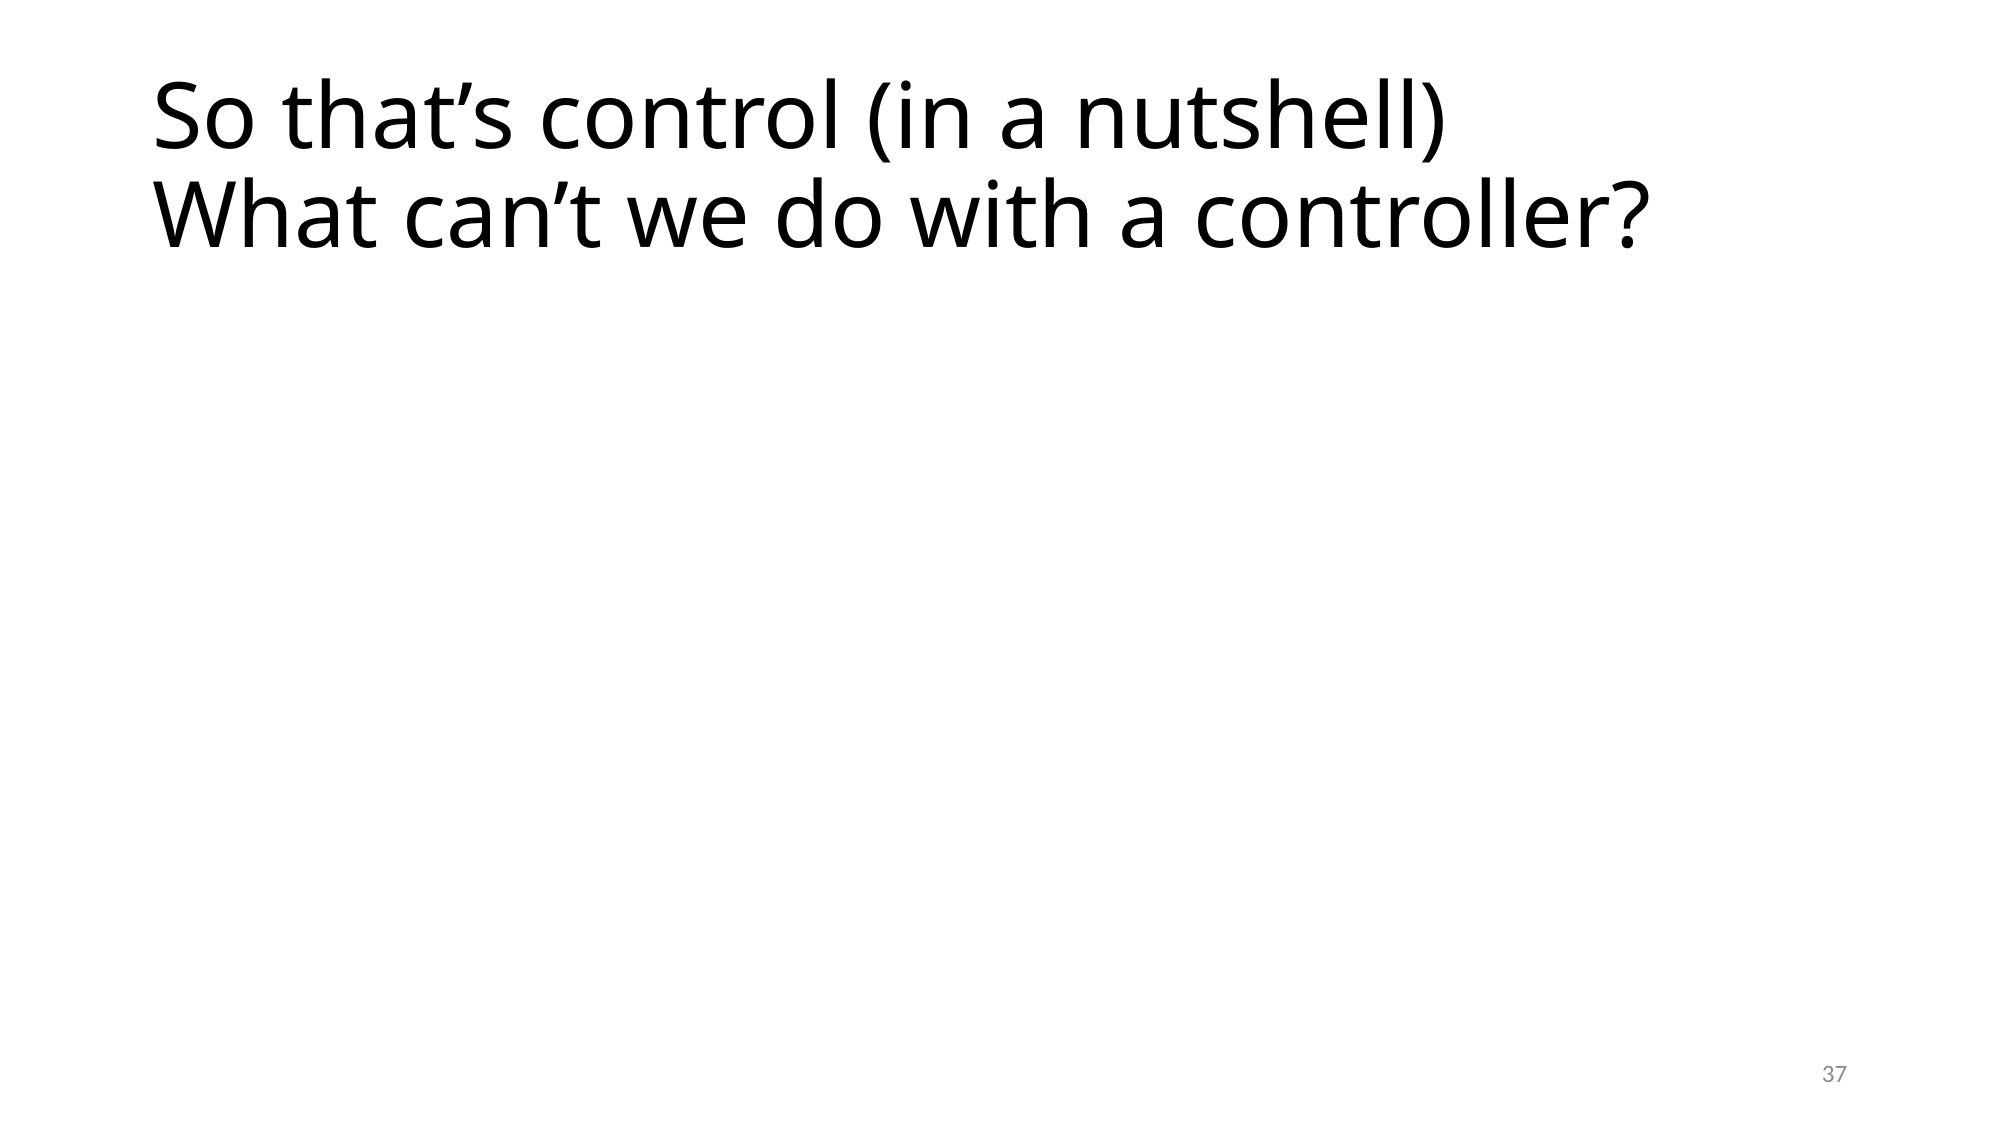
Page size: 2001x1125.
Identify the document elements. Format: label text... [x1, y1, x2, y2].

title So that’s control (in a nutshell) What can’t we do with a controller? [137, 59, 1863, 278]
slide_number 37 [1412, 1042, 1863, 1103]
